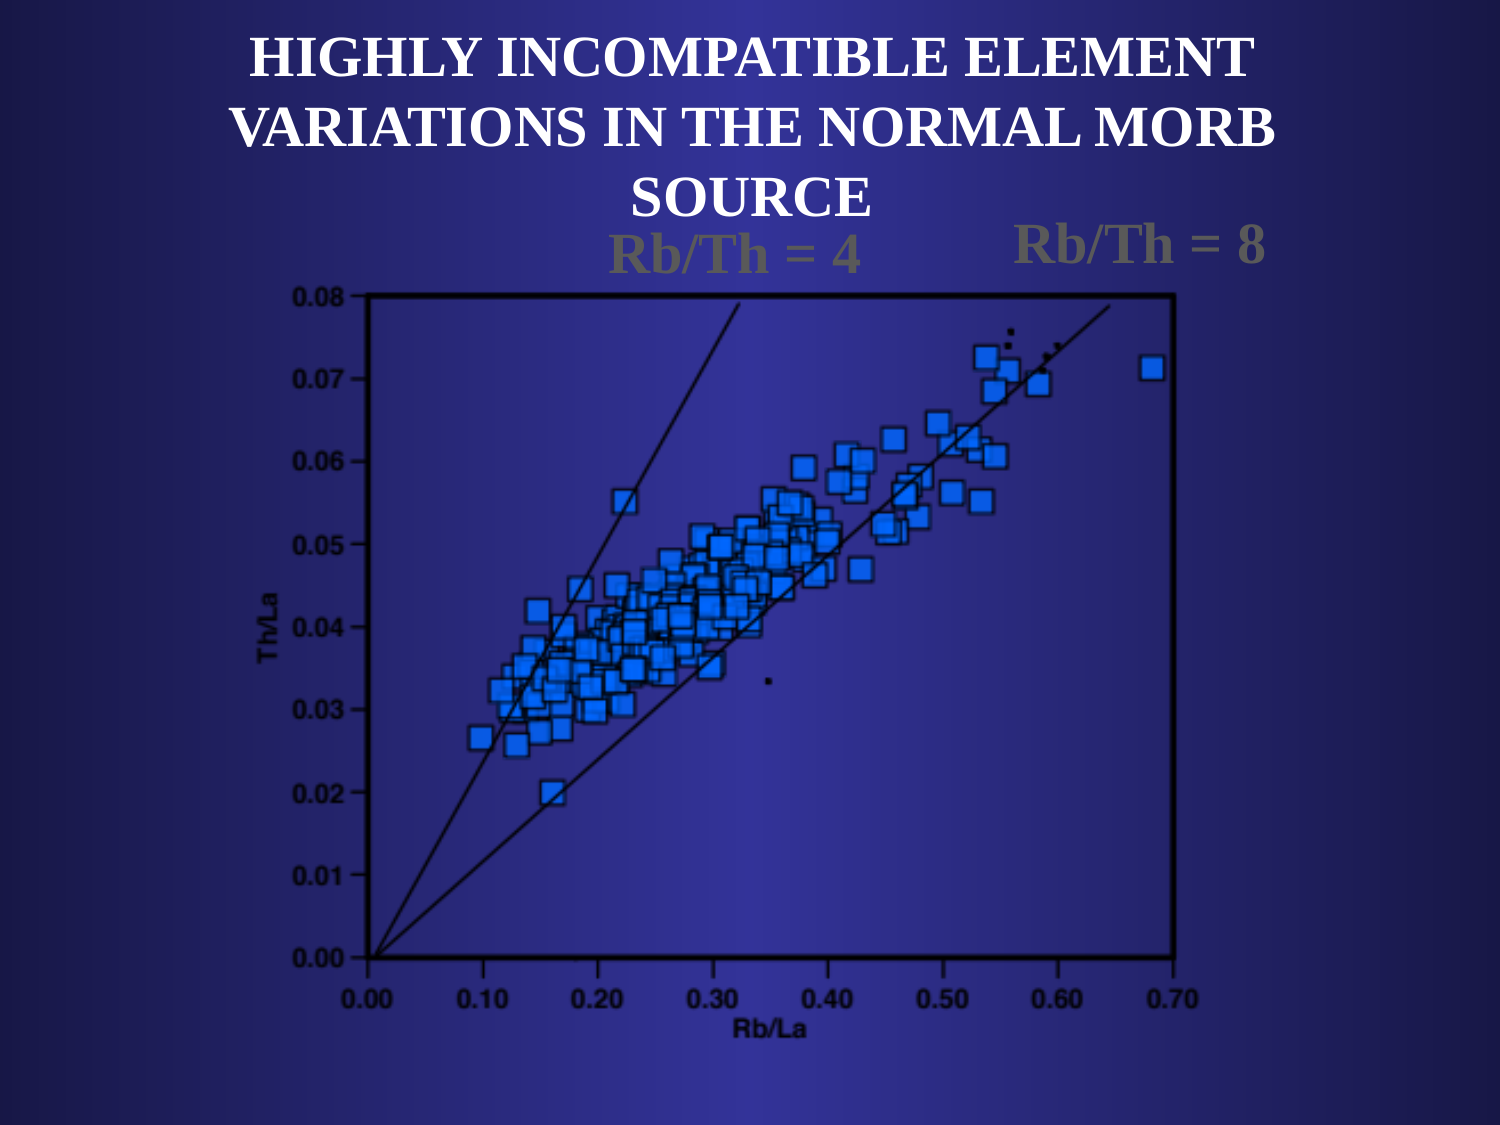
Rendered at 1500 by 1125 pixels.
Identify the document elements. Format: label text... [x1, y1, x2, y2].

text_box HIGHLY INCOMPATIBLE ELEMENT VARIATIONS IN THE NORMAL MORB SOURCE [95, 10, 1409, 235]
text_box Rb/Th = 8 [998, 197, 1282, 206]
picture [195, 208, 1292, 1069]
